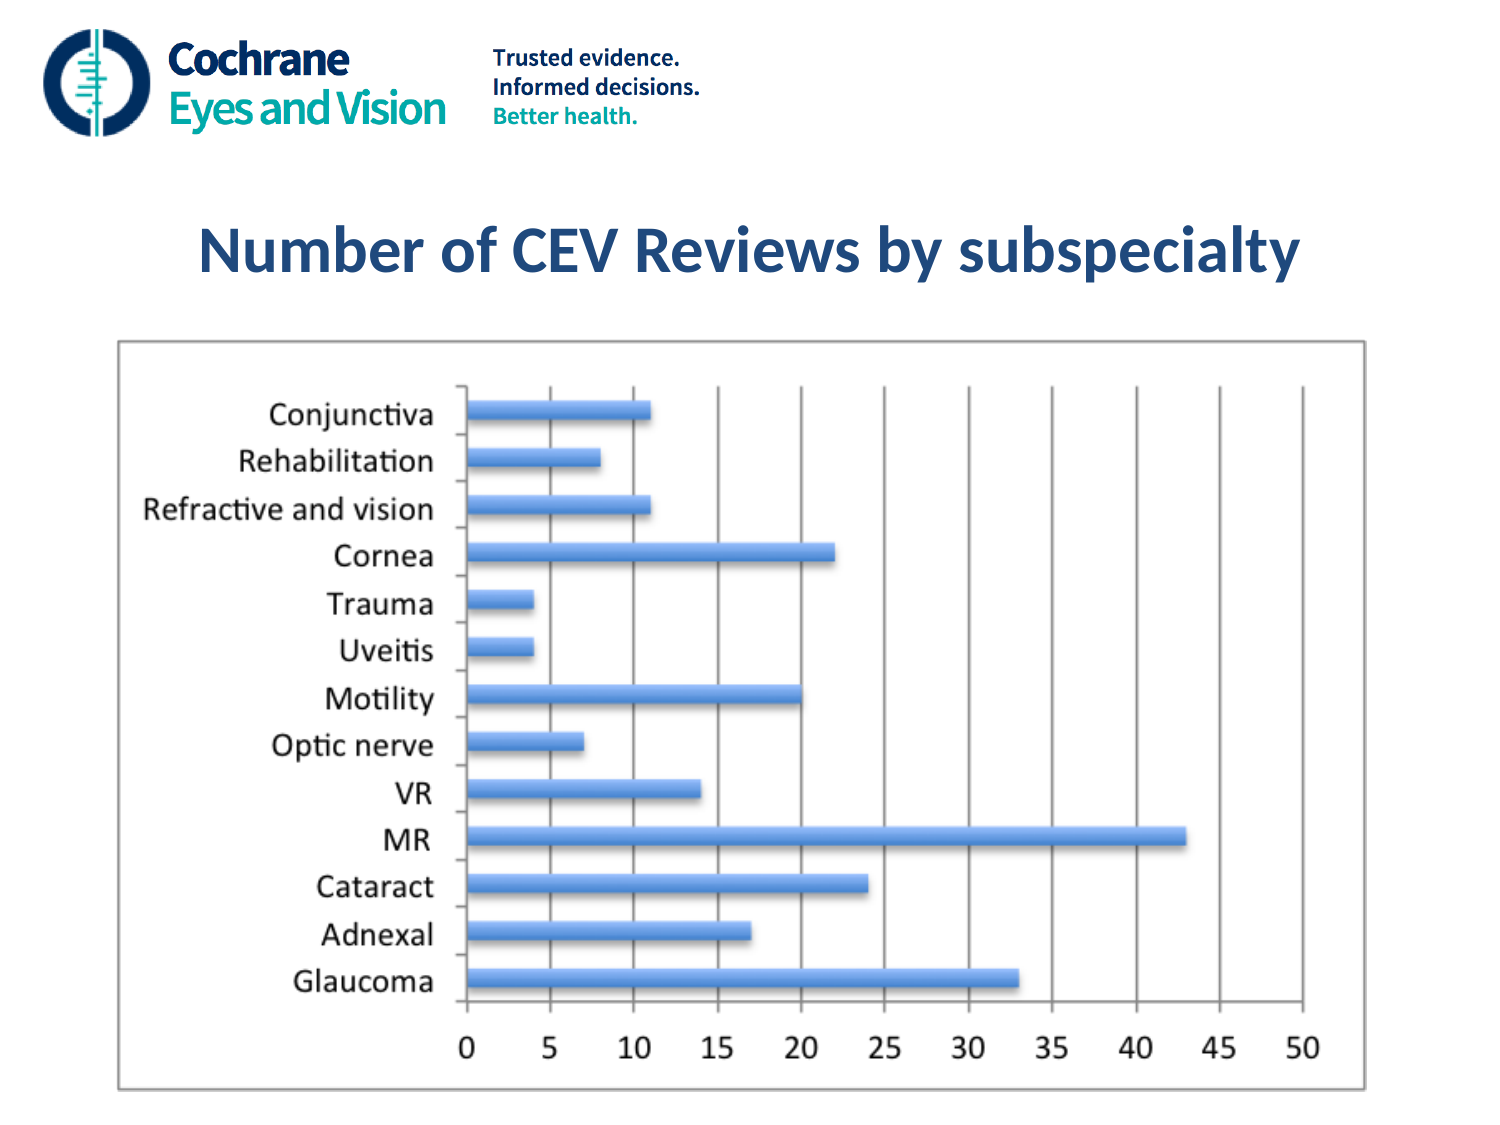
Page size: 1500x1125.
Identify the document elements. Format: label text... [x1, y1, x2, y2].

picture [33, 3, 718, 153]
title Number of CEV Reviews by subspecialty [75, 152, 1425, 340]
picture [116, 339, 1367, 1093]
